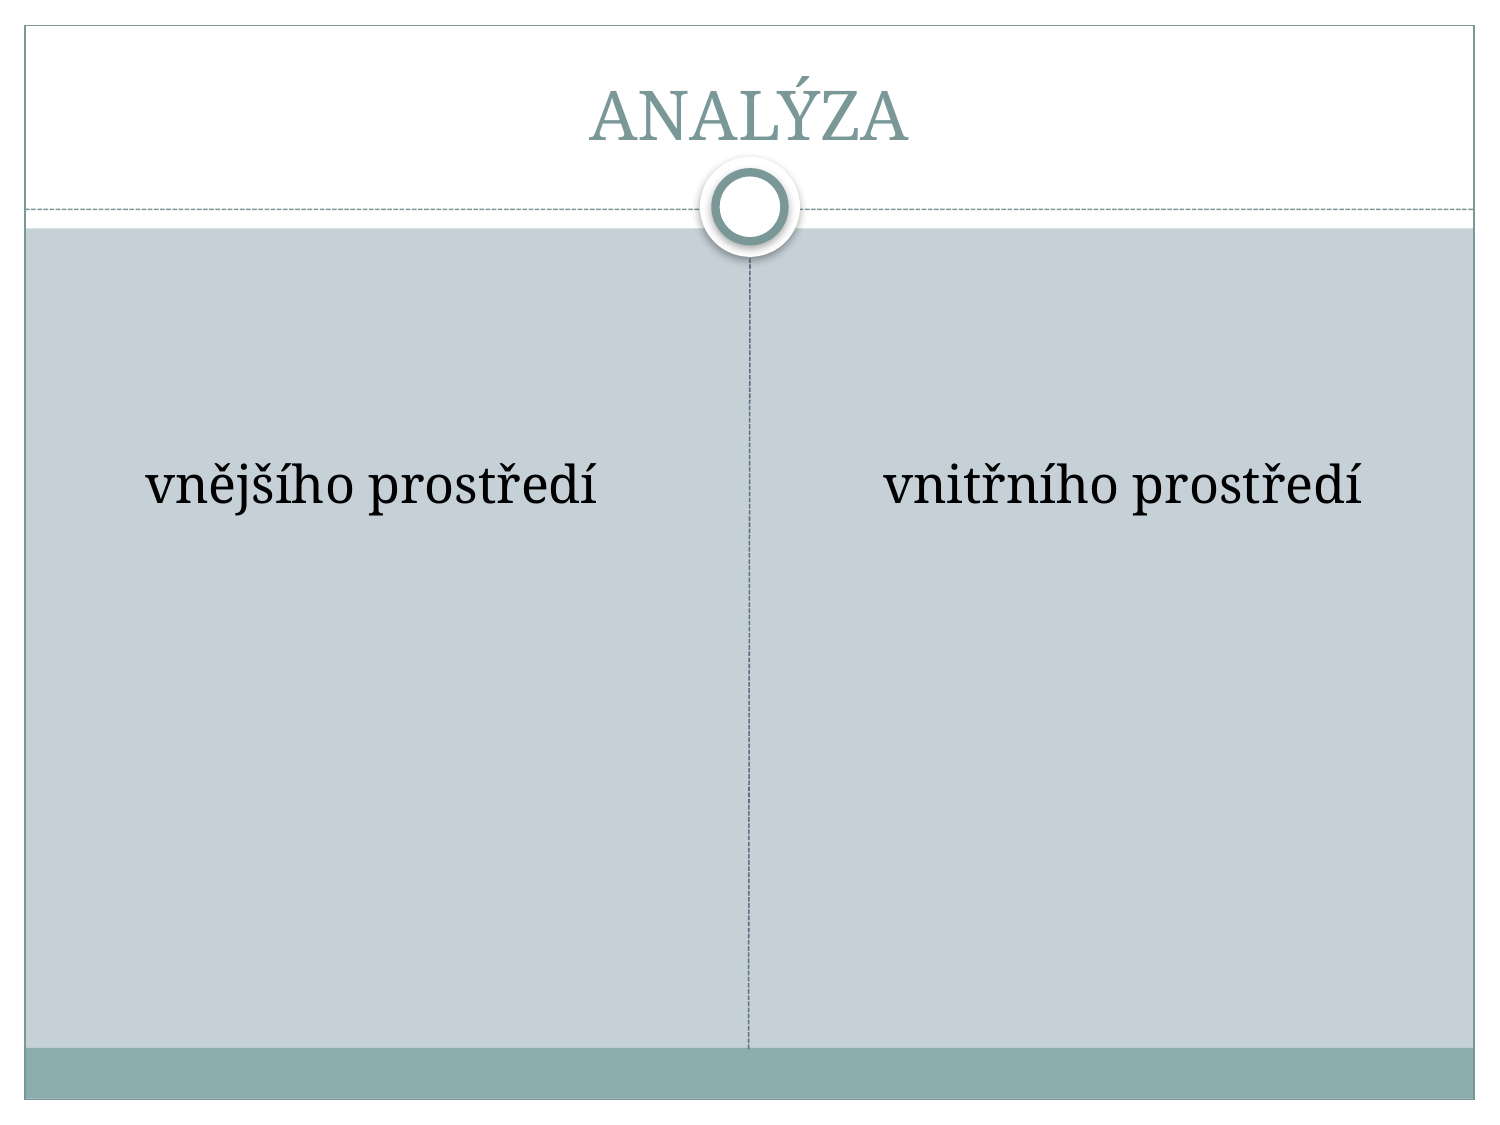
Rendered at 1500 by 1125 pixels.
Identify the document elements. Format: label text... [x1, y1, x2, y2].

title ANALÝZA [49, 37, 1450, 162]
list vnitřního prostředí [787, 224, 1450, 993]
list vnějšího prostředí [49, 224, 712, 993]
